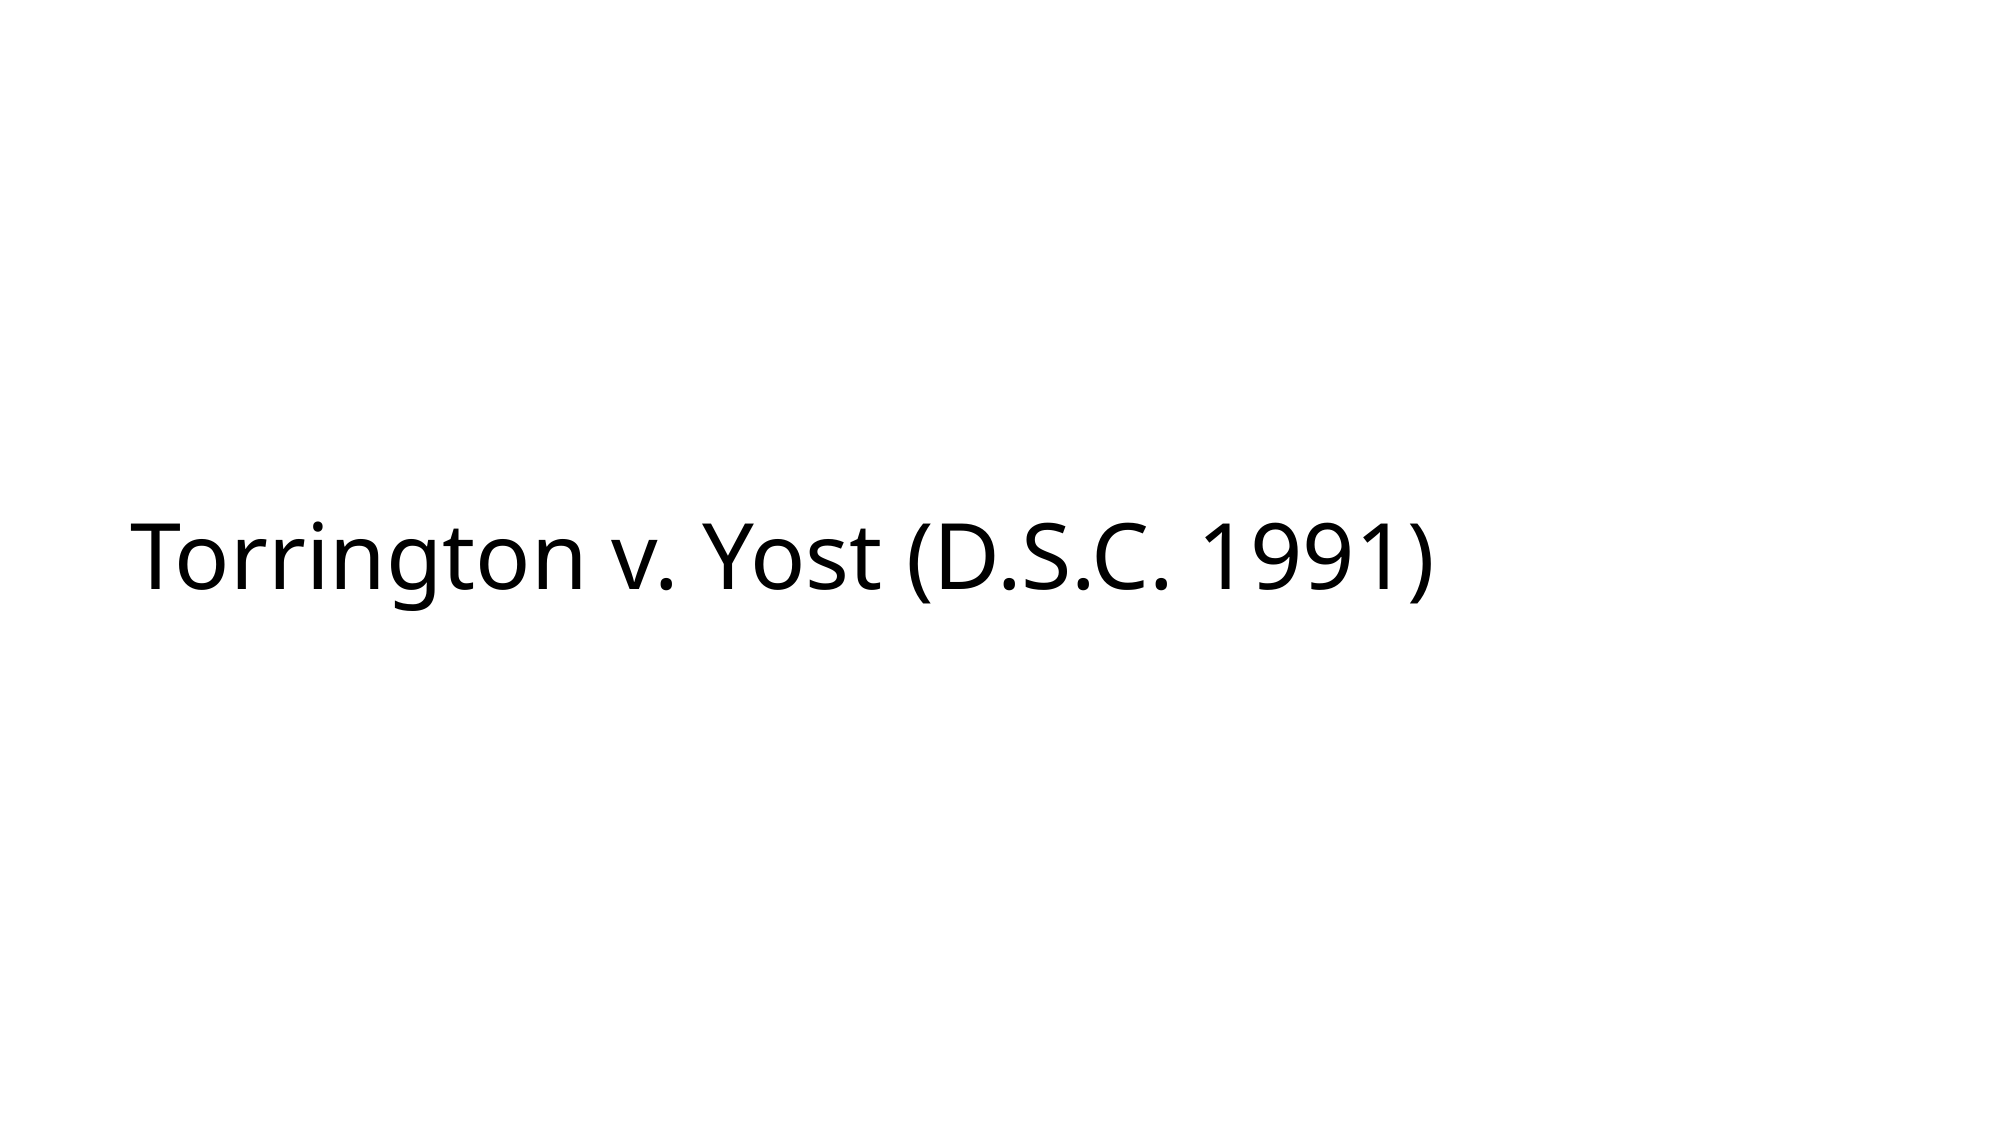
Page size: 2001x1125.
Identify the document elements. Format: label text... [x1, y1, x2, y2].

title Torrington v. Yost (D.S.C. 1991) [115, 59, 1863, 1061]
